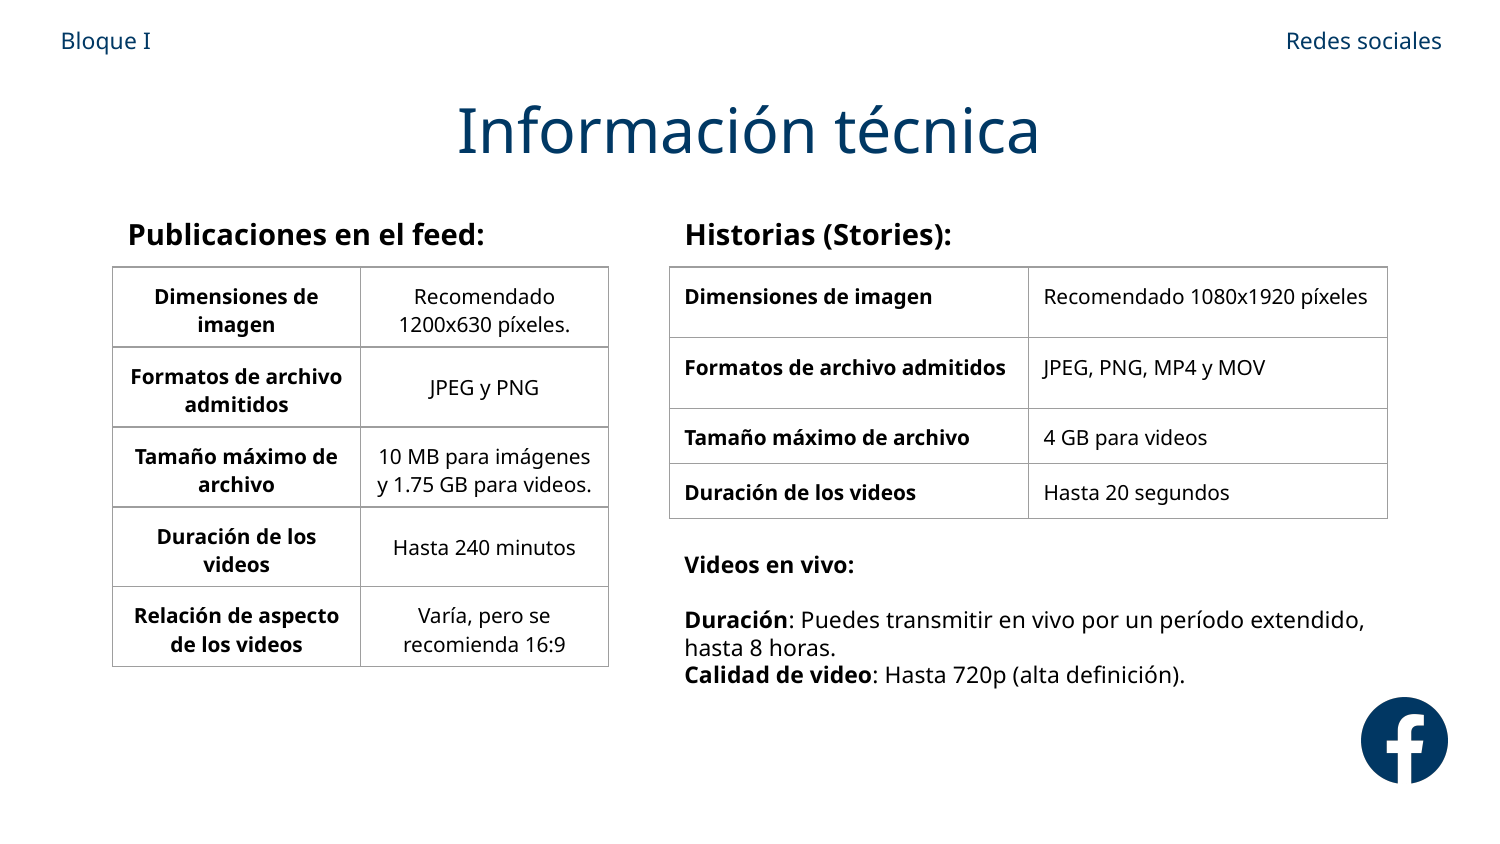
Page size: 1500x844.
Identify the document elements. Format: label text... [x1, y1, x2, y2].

table_cell Formatos de archivo admitidos [670, 338, 1028, 408]
table_cell JPEG y PNG [361, 348, 608, 426]
text_box Bloque I [45, 12, 180, 68]
table_cell 4 GB para videos [1029, 409, 1387, 463]
text_box Información técnica [112, 76, 1388, 182]
table_cell Duración de los videos [670, 464, 1028, 518]
table_cell Varía, pero se recomienda 16:9 [361, 587, 608, 666]
table_cell Tamaño máximo de archivo [113, 428, 360, 506]
text_box Videos en vivo: Duración: Puedes transmitir en vivo por un período extendido, hasta 8 horas. Calidad de video: Hasta 720p (alta definición). [669, 535, 1388, 758]
text_box Redes sociales [1137, 12, 1458, 68]
table_header Dimensiones de imagen [113, 268, 360, 346]
table_cell Formatos de archivo admitidos [113, 348, 360, 426]
table_cell Hasta 20 segundos [1029, 464, 1387, 518]
picture [1355, 691, 1454, 790]
table_cell 10 MB para imágenes y 1.75 GB para videos. [361, 428, 608, 506]
text_box Historias (Stories): [669, 201, 1500, 267]
table_cell JPEG, PNG, MP4 y MOV [1029, 338, 1387, 408]
table_cell Duración de los videos [113, 508, 360, 586]
table_header Recomendado 1080x1920 píxeles [1029, 268, 1387, 337]
table_header Recomendado 1200x630 píxeles. [361, 268, 608, 346]
table_cell Hasta 240 minutos [361, 508, 608, 586]
text_box Publicaciones en el feed: [112, 201, 585, 267]
table_header Dimensiones de imagen [670, 268, 1028, 337]
table_cell Relación de aspecto de los videos [113, 587, 360, 666]
table_cell Tamaño máximo de archivo [670, 409, 1028, 463]
